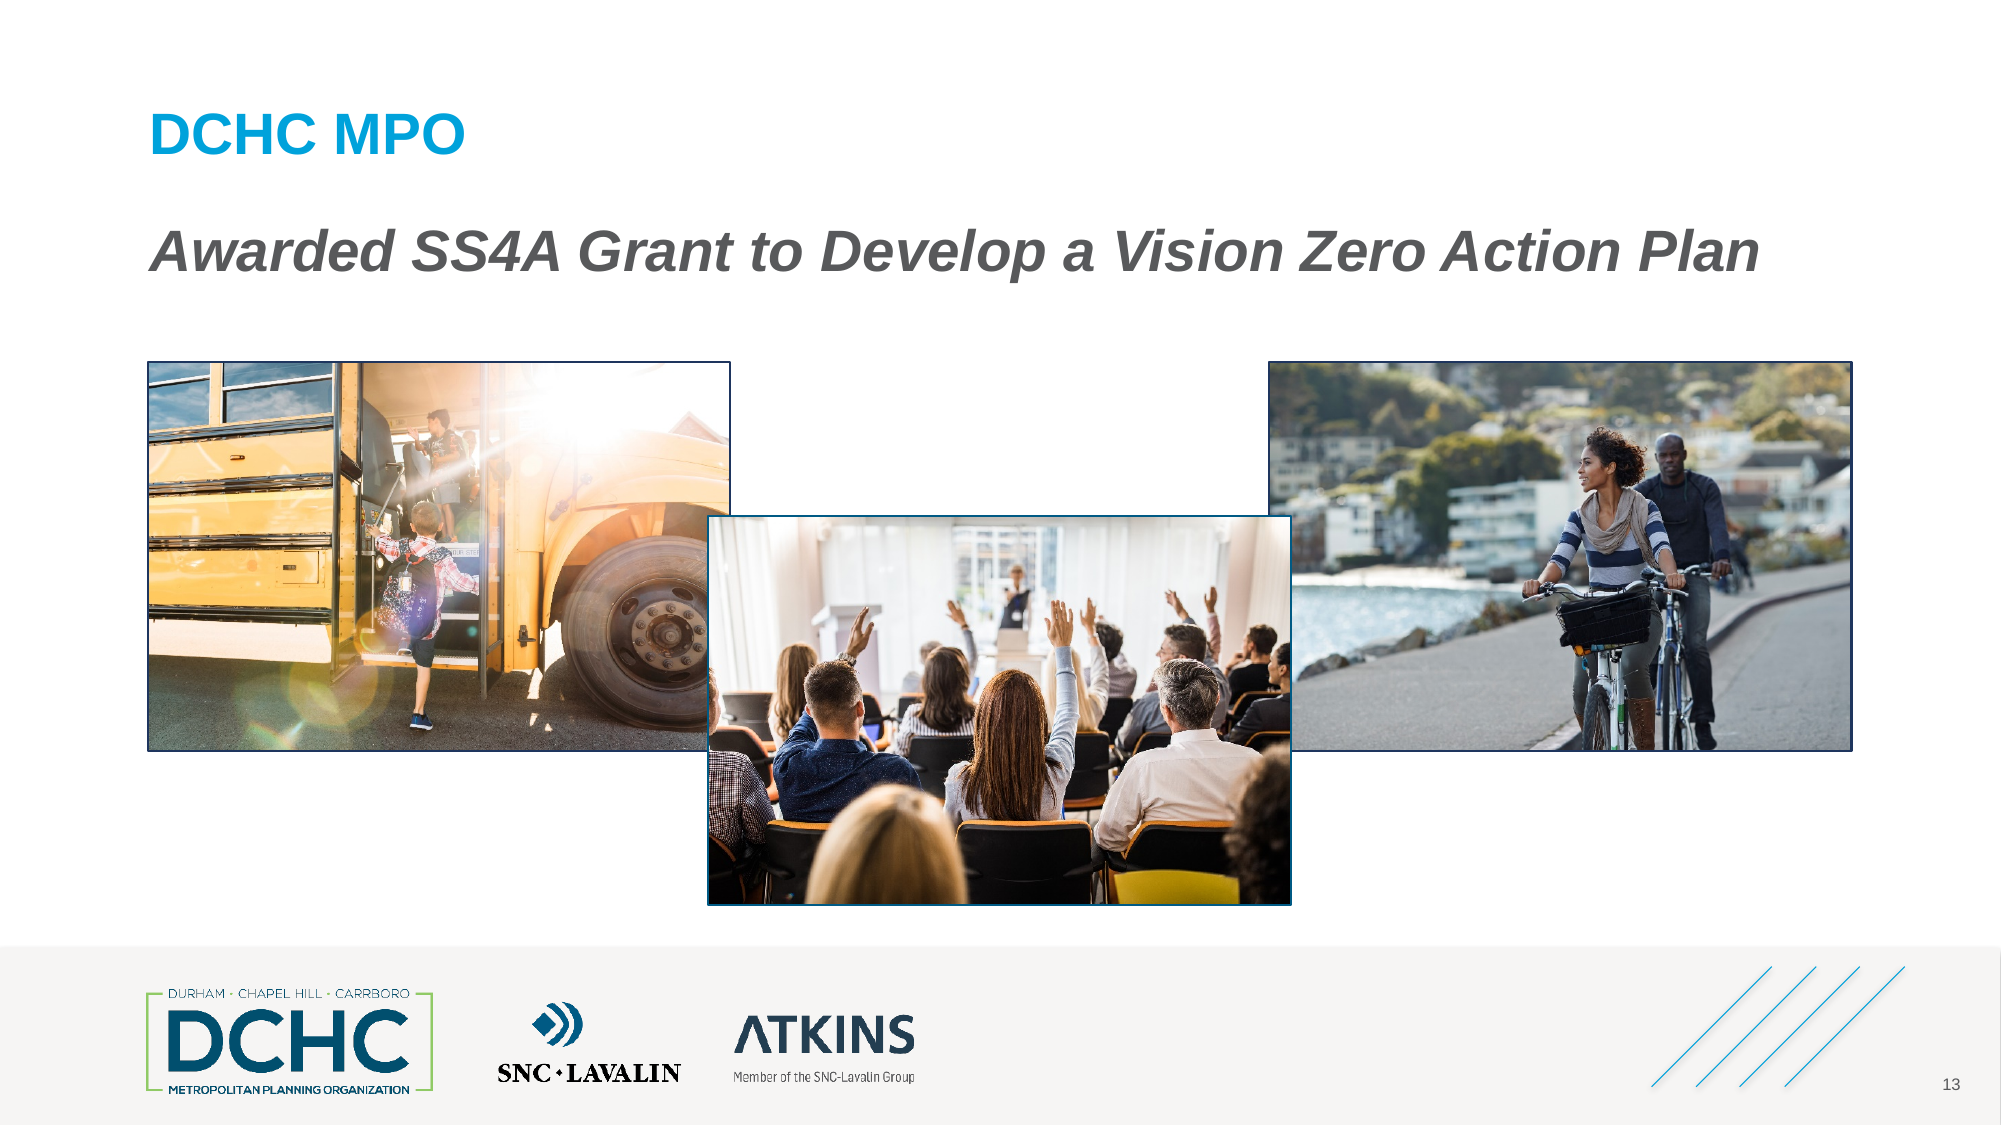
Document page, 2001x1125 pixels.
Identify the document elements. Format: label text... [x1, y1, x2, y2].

picture [1784, 966, 1906, 1088]
picture [710, 518, 1289, 903]
list Awarded SS4A Grant to Develop a Vision Zero Action Plan [149, 237, 2000, 683]
slide_number 13 [1882, 1063, 1961, 1095]
picture [1270, 362, 1851, 750]
title DCHC MPO [149, 60, 1851, 212]
picture [148, 362, 729, 750]
picture [1739, 966, 1861, 1088]
picture [1651, 966, 1773, 1088]
picture [480, 983, 932, 1099]
picture [136, 978, 442, 1104]
